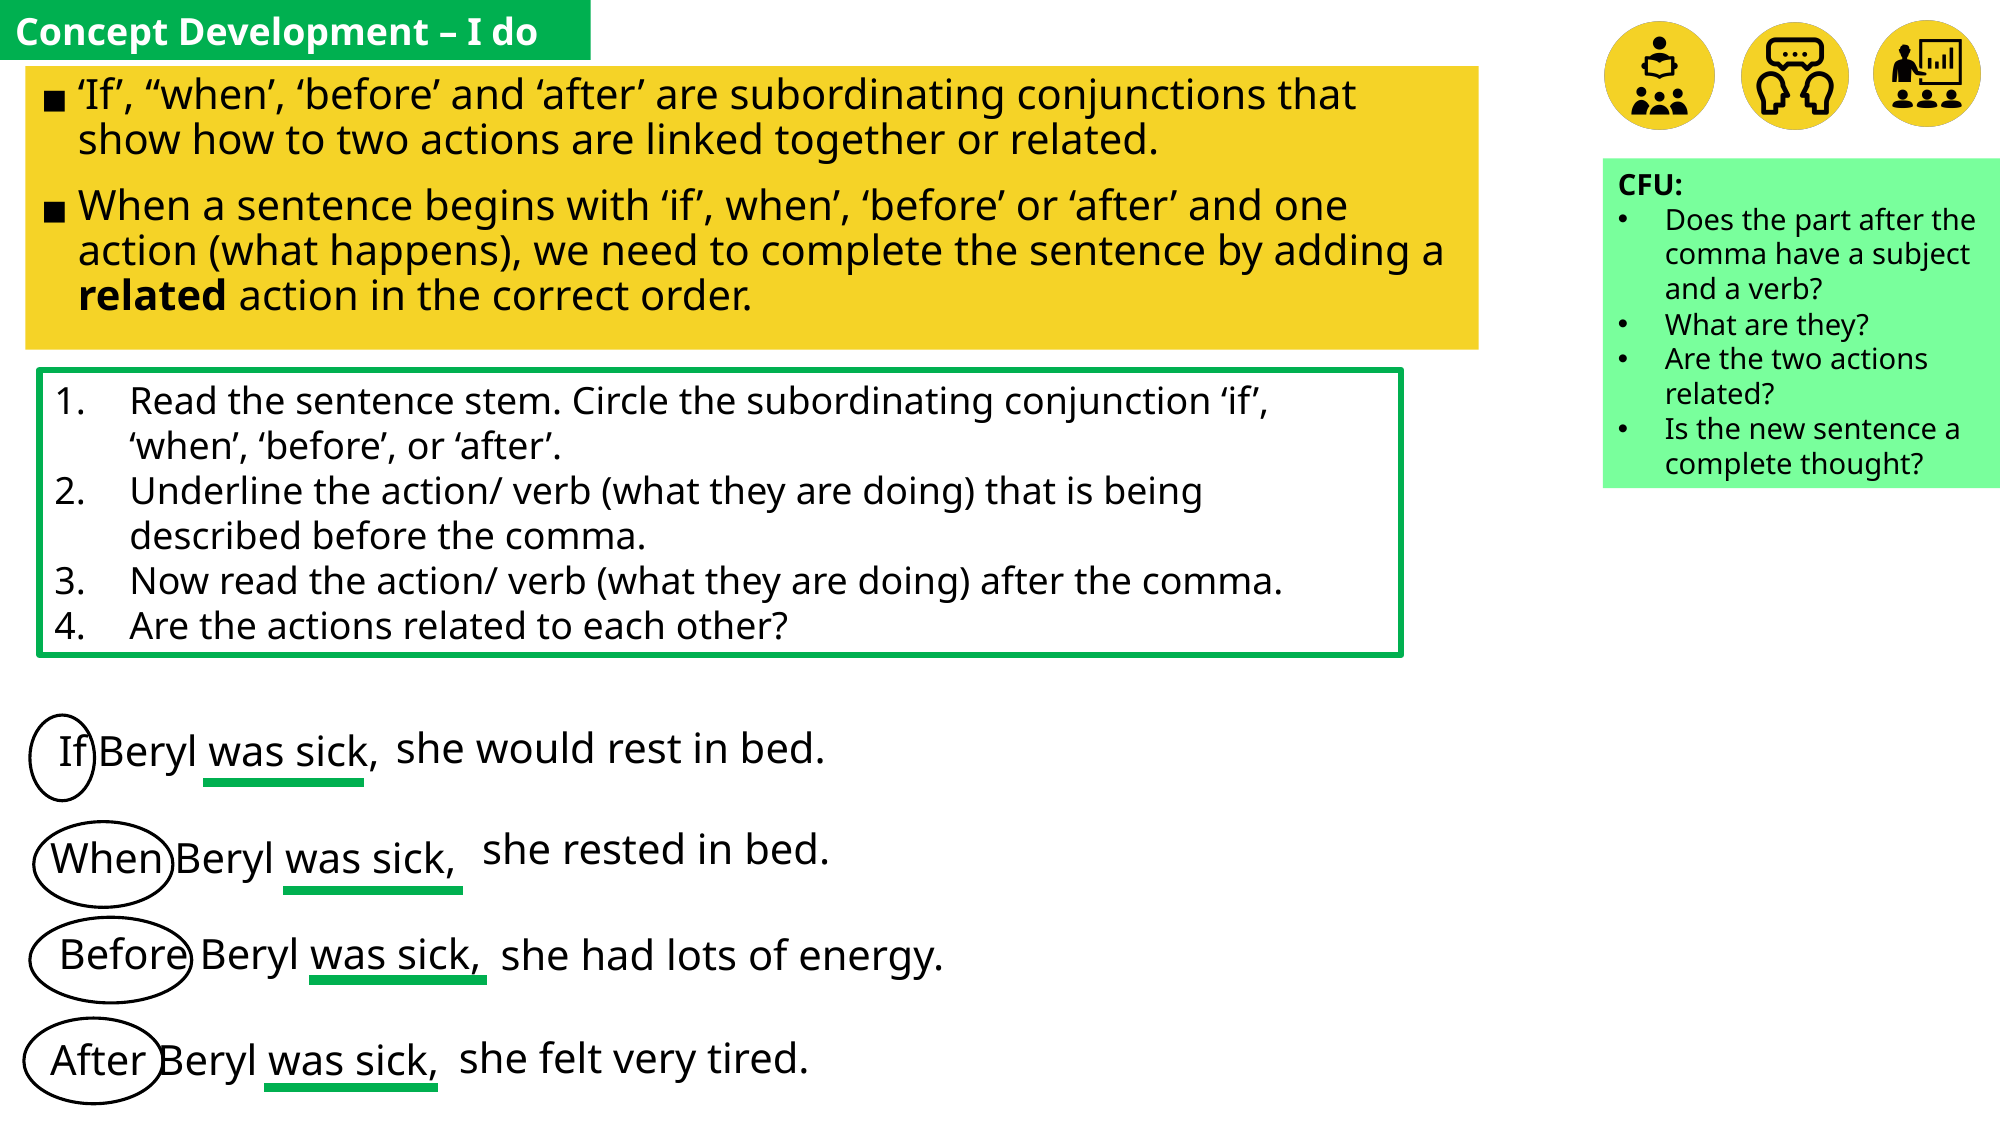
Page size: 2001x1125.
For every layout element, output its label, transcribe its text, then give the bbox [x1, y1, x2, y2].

text_box If Beryl was sick, [43, 723, 463, 813]
text_box she felt very tired. [444, 1030, 1111, 1120]
text_box [23, 1018, 164, 1104]
text_box she would rest in bed. [380, 720, 1029, 810]
text_box Concept Development – I do [0, 0, 591, 60]
picture [1602, 19, 1717, 132]
text_box [284, 886, 463, 895]
picture [1871, 17, 1983, 129]
text_box When Beryl was sick, [35, 830, 587, 920]
text_box After Beryl was sick, [35, 1032, 587, 1122]
picture [1739, 20, 1851, 132]
text_box [203, 778, 363, 787]
text_box CFU: Does the part after the comma have a subject and a verb? What are they? Are the two actions related? Is the new sentence a complete thought? [1602, 158, 2000, 489]
text_box [265, 1083, 438, 1092]
text_box she rested in bed. [467, 821, 1134, 911]
text_box Read the sentence stem. Circle the subordinating conjunction ‘if’, ‘when’, ‘before’, or ‘after’. Underline the action/ verb (what they are doing) that is being described before the comma. Now read the action/ verb (what they are doing) after the comma. Are the actions related to each other? [39, 369, 1402, 655]
text_box [310, 976, 485, 984]
text_box [29, 917, 192, 1003]
text_box ‘If’, “when’, ‘before’ and ‘after’ are subordinating conjunctions that show how to two actions are linked together or related. When a sentence begins with ‘if’, when’, ‘before’ or ‘after’ and one action (what happens), we need to complete the sentence by adding a related action in the correct order. [25, 66, 1479, 350]
text_box [29, 715, 95, 801]
text_box [33, 821, 173, 908]
text_box she had lots of energy. [485, 927, 1134, 1017]
list [25, 125, 1969, 396]
text_box Before Beryl was sick, [43, 925, 540, 1015]
